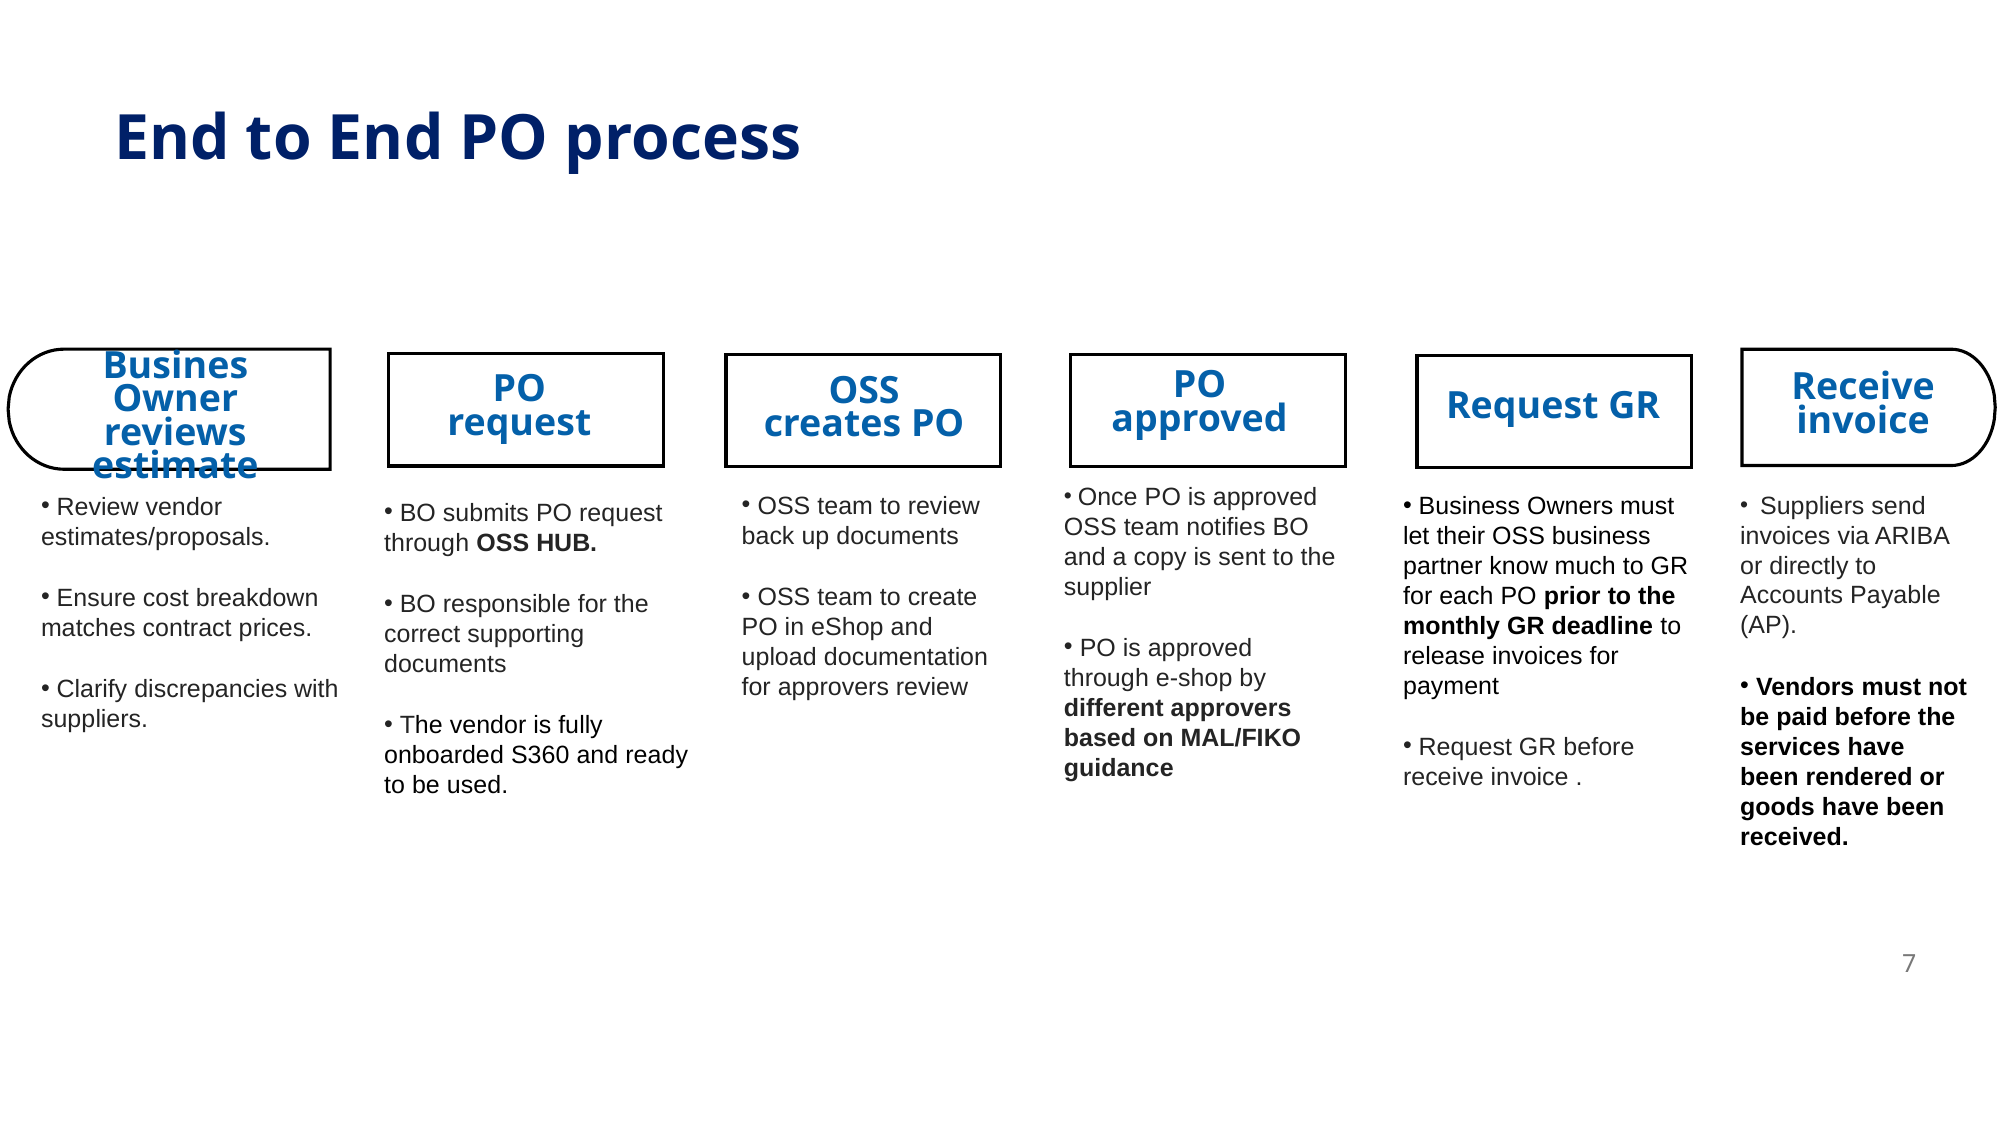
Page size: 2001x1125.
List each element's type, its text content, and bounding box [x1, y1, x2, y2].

title End to End PO process [99, 51, 1448, 226]
text_box Once PO is approved OSS team notifies BO and a copy is sent to the supplier PO is approved through e-shop by different approvers based on MAL/FIKO guidance [1049, 465, 1360, 812]
text_box [1415, 354, 1693, 469]
text_box BO submits PO request through OSS HUB. BO responsible for the correct supporting documents The vendor is fully onboarded S360 and ready to be used. [384, 496, 694, 867]
text_box [1069, 353, 1347, 468]
text_box Business Owners must let their OSS business partner know much to GR for each PO prior to the monthly GR deadline to release invoices for payment Request GR before receive invoice . [1403, 489, 1693, 835]
text_box OSS team to review back up documents OSS team to create PO in eShop and upload documentation for approvers review [726, 474, 1023, 781]
text_box Review vendor estimates/proposals. Ensure cost breakdown matches contract prices. Clarify discrepancies with suppliers. [25, 475, 371, 782]
text_box Busines Owner reviews estimate [40, 345, 311, 475]
text_box [1740, 347, 1997, 468]
text_box [387, 352, 665, 468]
text_box [724, 353, 1002, 468]
text_box Suppliers send invoices via ARIBA or directly to Accounts Payable (AP). Vendors must not be paid before the services have been rendered or goods have been received. [1725, 481, 1985, 858]
slide_number 7 [1854, 950, 1932, 980]
text_box [6, 353, 40, 466]
text_box [311, 347, 332, 471]
